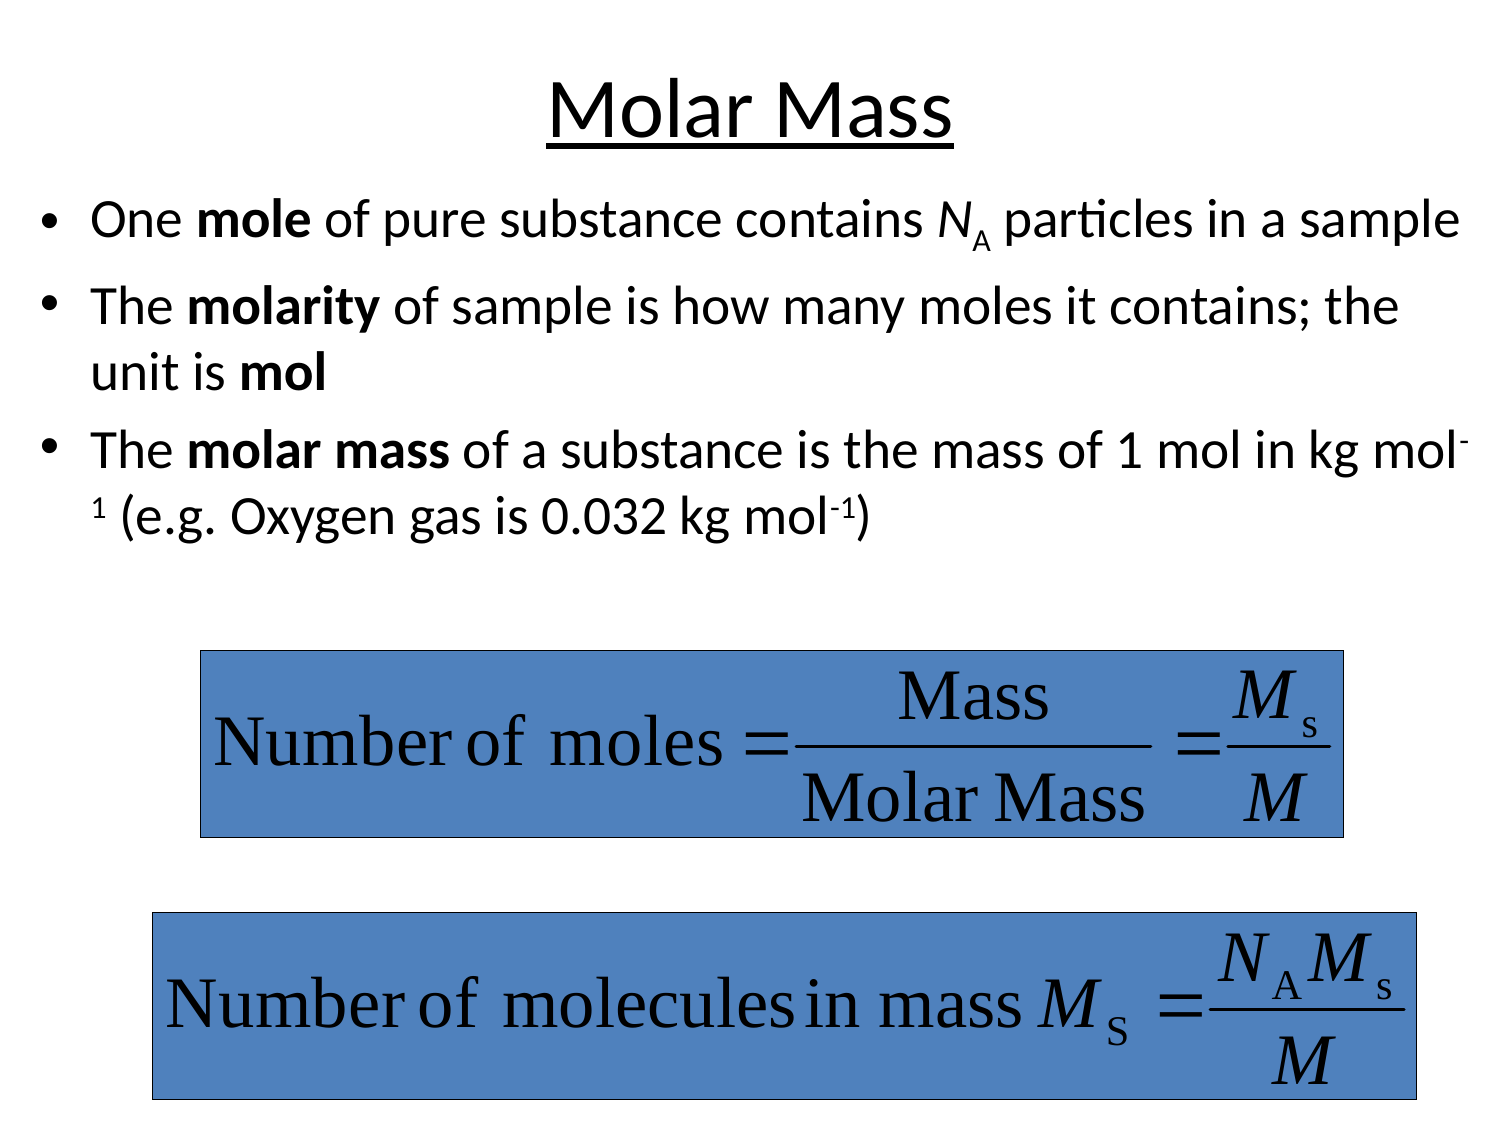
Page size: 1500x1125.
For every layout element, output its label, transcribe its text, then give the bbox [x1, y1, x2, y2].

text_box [199, 649, 1344, 838]
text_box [151, 912, 1417, 1101]
list One mole of pure substance contains NA particles in a sample The molarity of sample is how many moles it contains; the unit is mol The molar mass of a substance is the mass of 1 mol in kg mol-1 (e.g. Oxygen gas is 0.032 kg mol-1) [24, 174, 1500, 600]
title Molar Mass [75, 45, 1425, 163]
